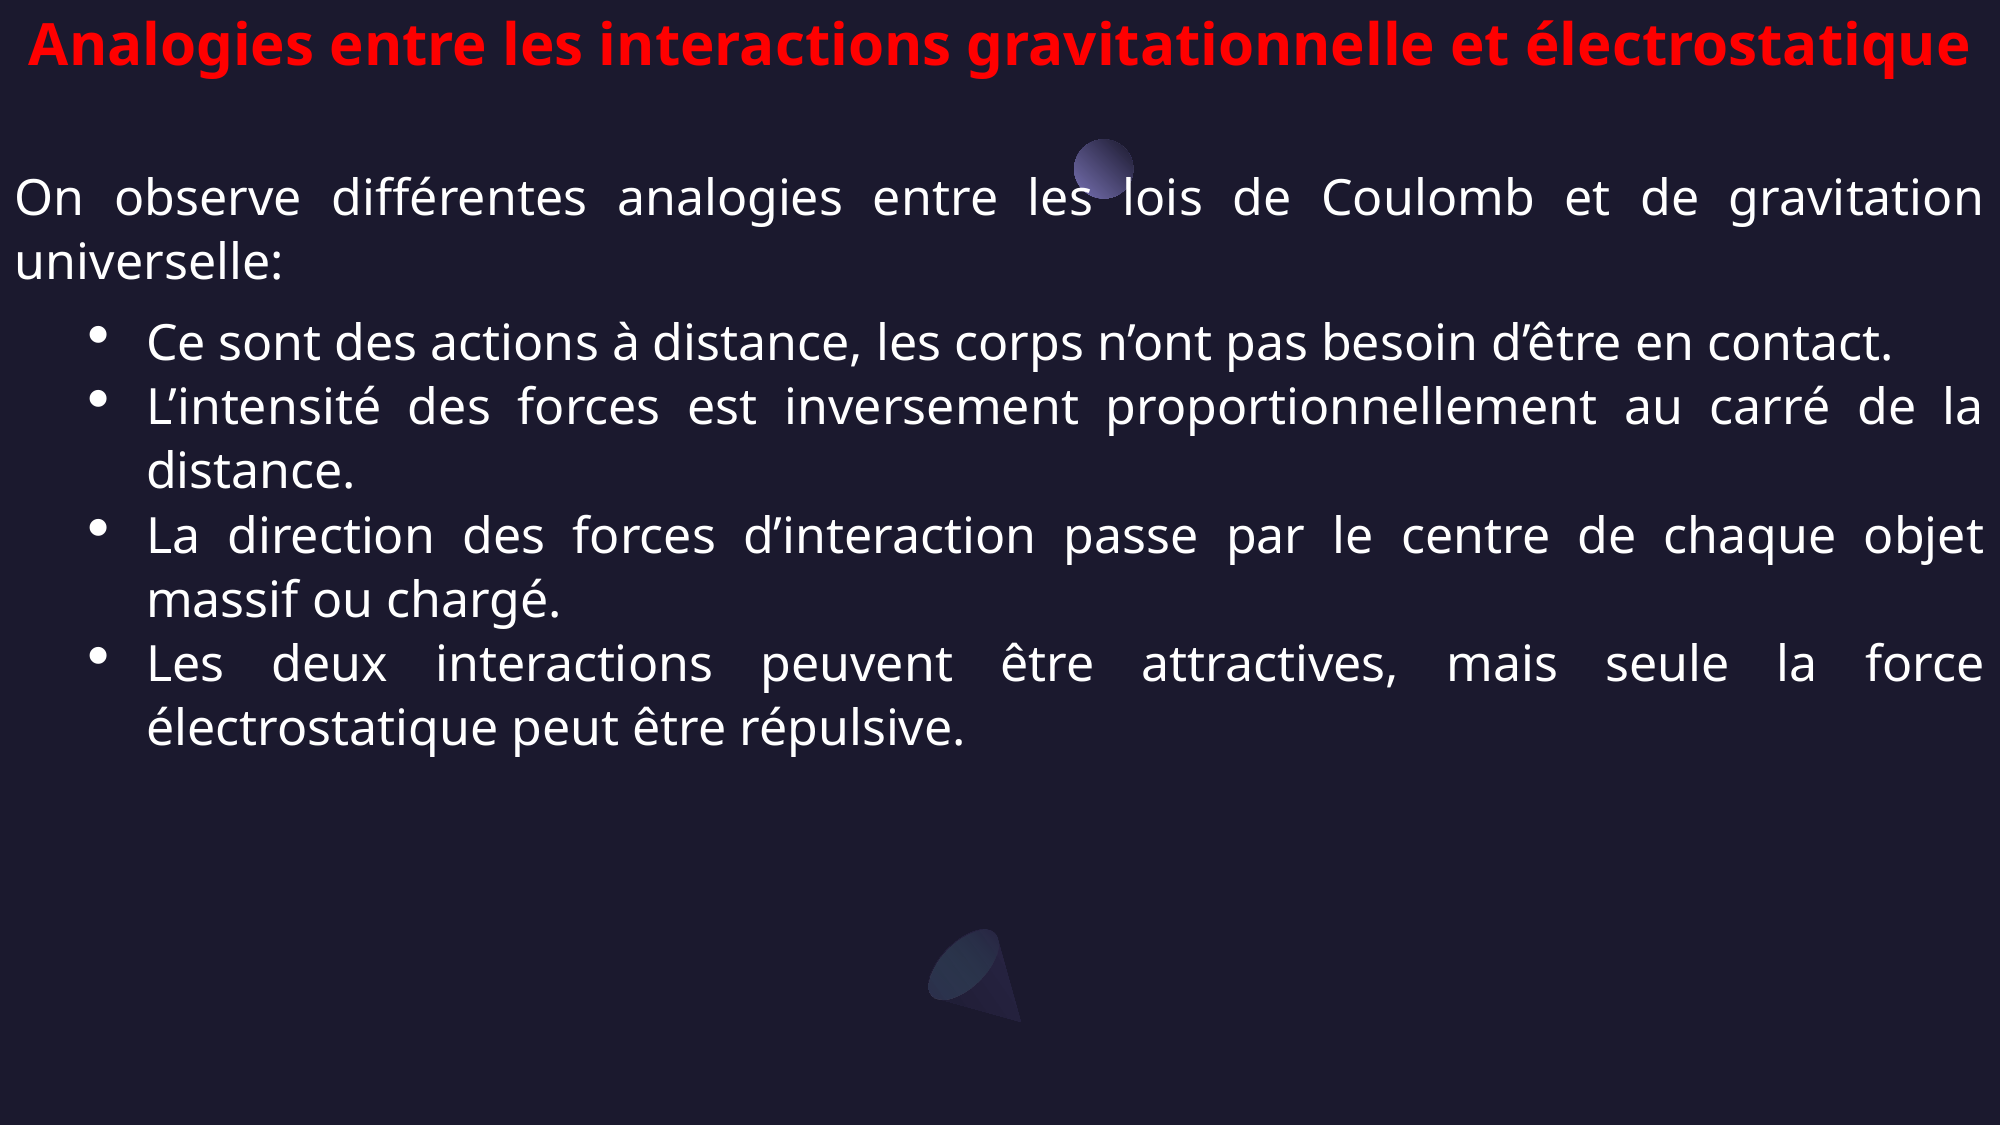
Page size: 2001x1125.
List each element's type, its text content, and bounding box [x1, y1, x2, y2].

text_box On observe différentes analogies entre les lois de Coulomb et de gravitation universelle: Ce sont des actions à distance, les corps n’ont pas besoin d’être en contact. L’intensité des forces est inversement proportionnellement au carré de la distance. La direction des forces d’interaction passe par le centre de chaque objet massif ou chargé. Les deux interactions peuvent être attractives, mais seule la force électrostatique peut être répulsive. [0, 154, 2000, 764]
text_box Analogies entre les interactions gravitationnelle et électrostatique [0, 0, 2000, 85]
